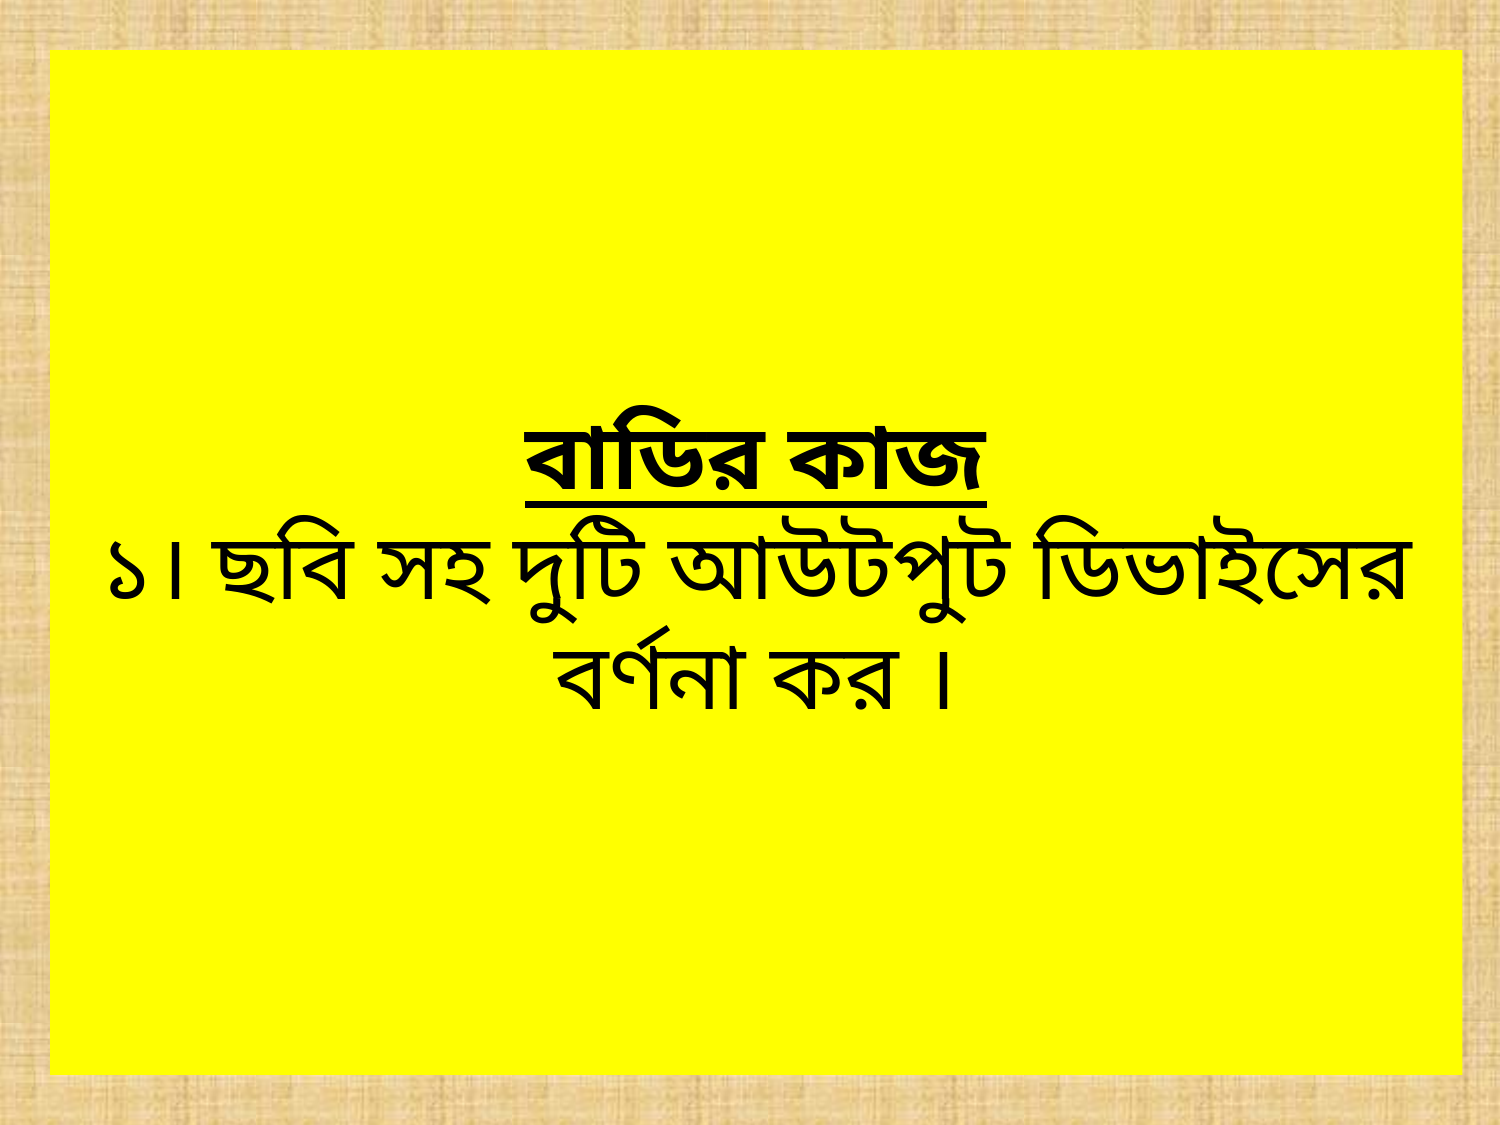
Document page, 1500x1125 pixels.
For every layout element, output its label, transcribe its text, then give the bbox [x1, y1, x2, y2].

picture [0, 0, 1500, 1125]
title বাডির কাজ ১। ছবি সহ দুটি আউটপুট ডিভাইসের বর্ণনা কর । [50, 50, 1463, 1075]
